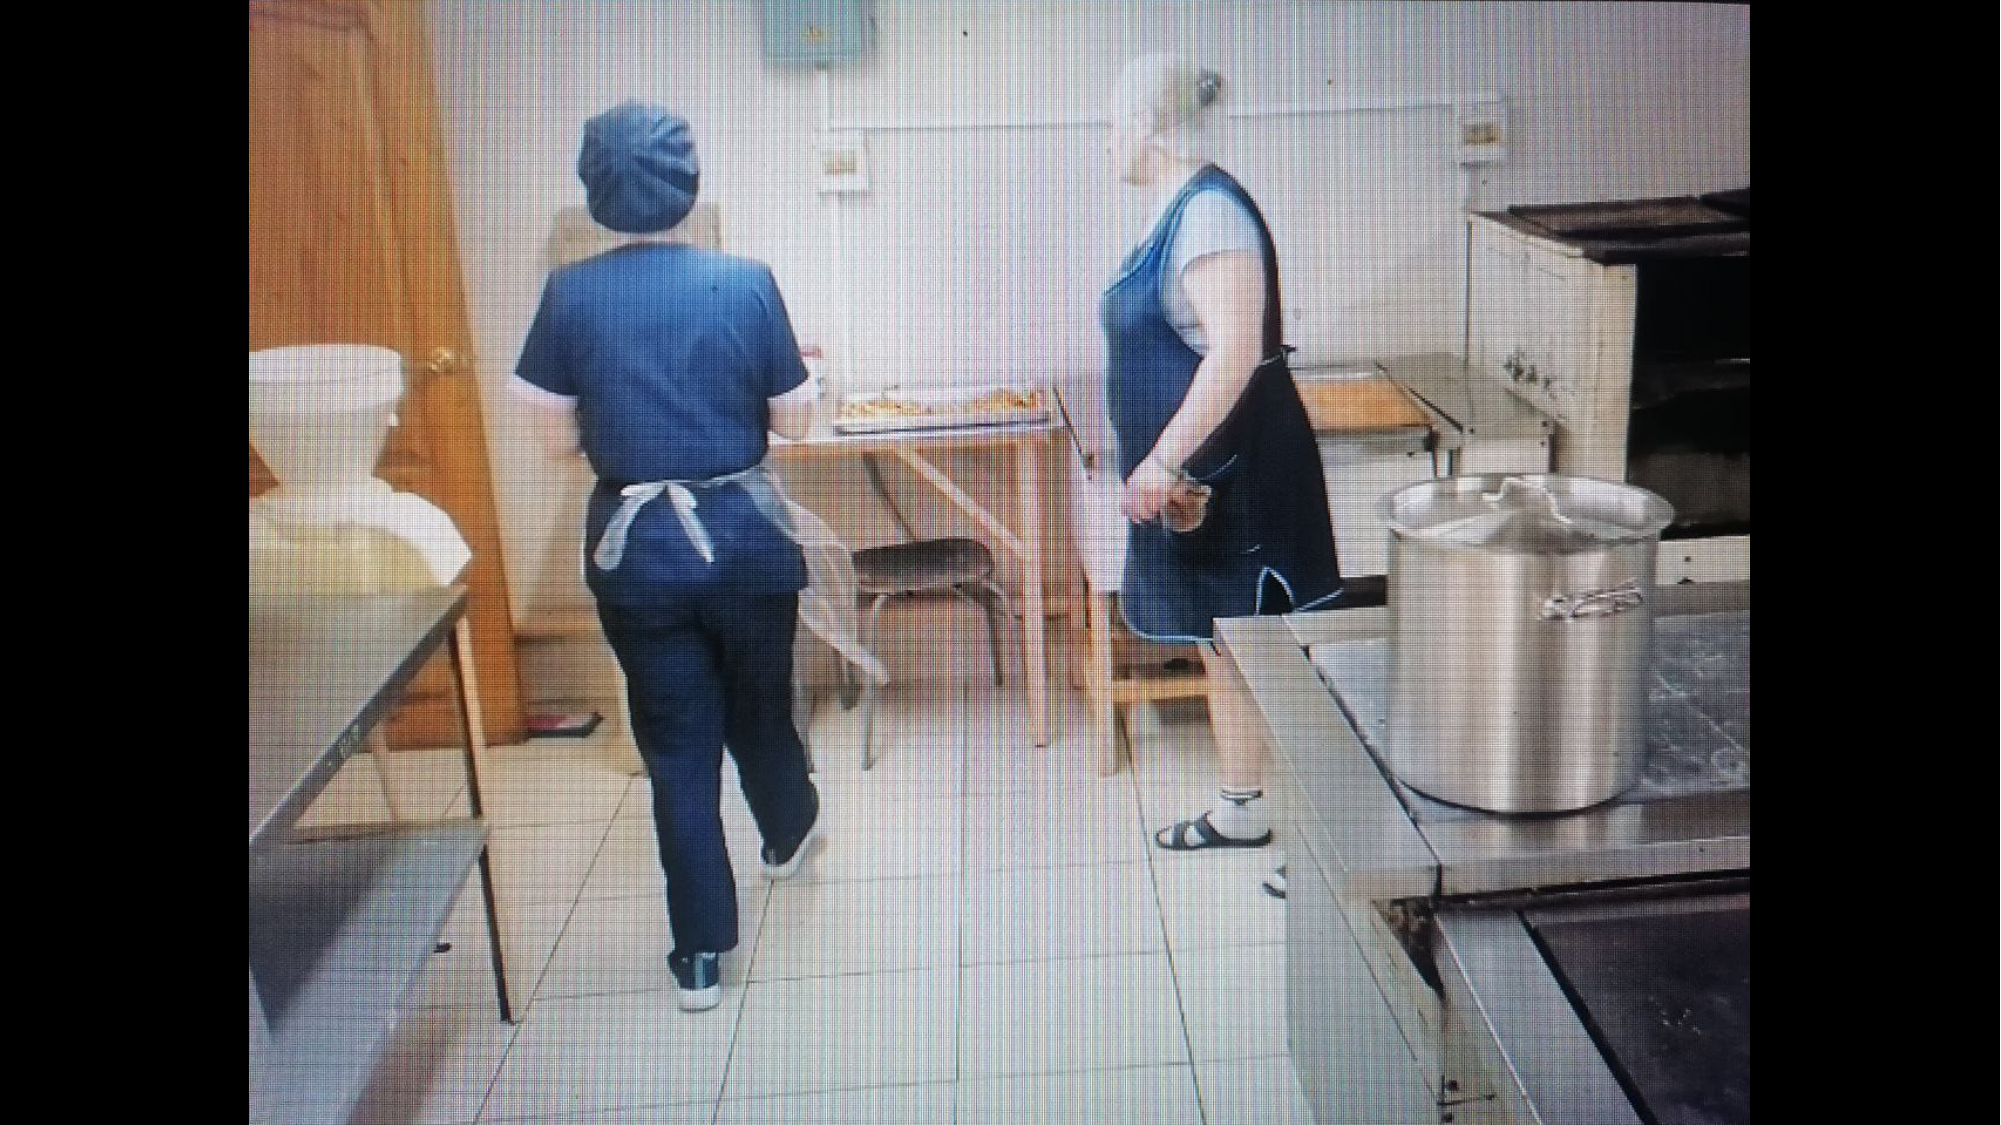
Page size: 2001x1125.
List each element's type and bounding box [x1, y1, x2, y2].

picture [249, 0, 1750, 1125]
